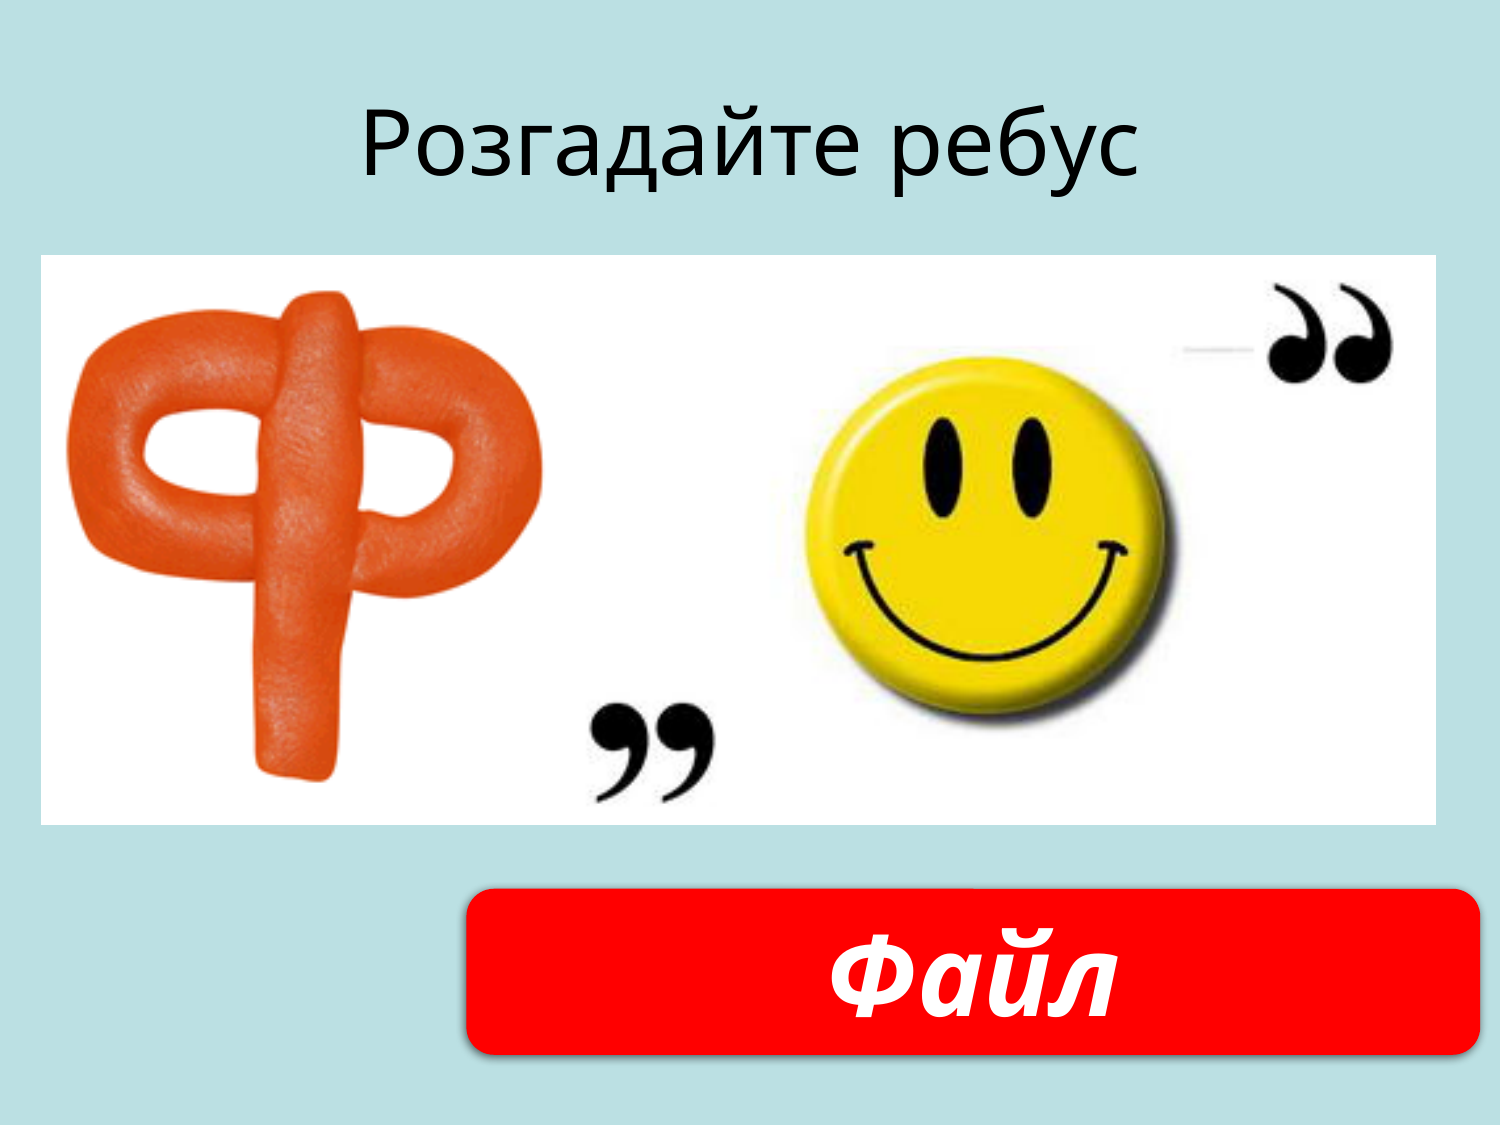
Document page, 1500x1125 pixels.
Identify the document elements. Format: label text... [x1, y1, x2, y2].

title Розгадайте ребус [75, 45, 1425, 233]
picture [40, 255, 1436, 826]
text_box Файл [466, 888, 1481, 1055]
